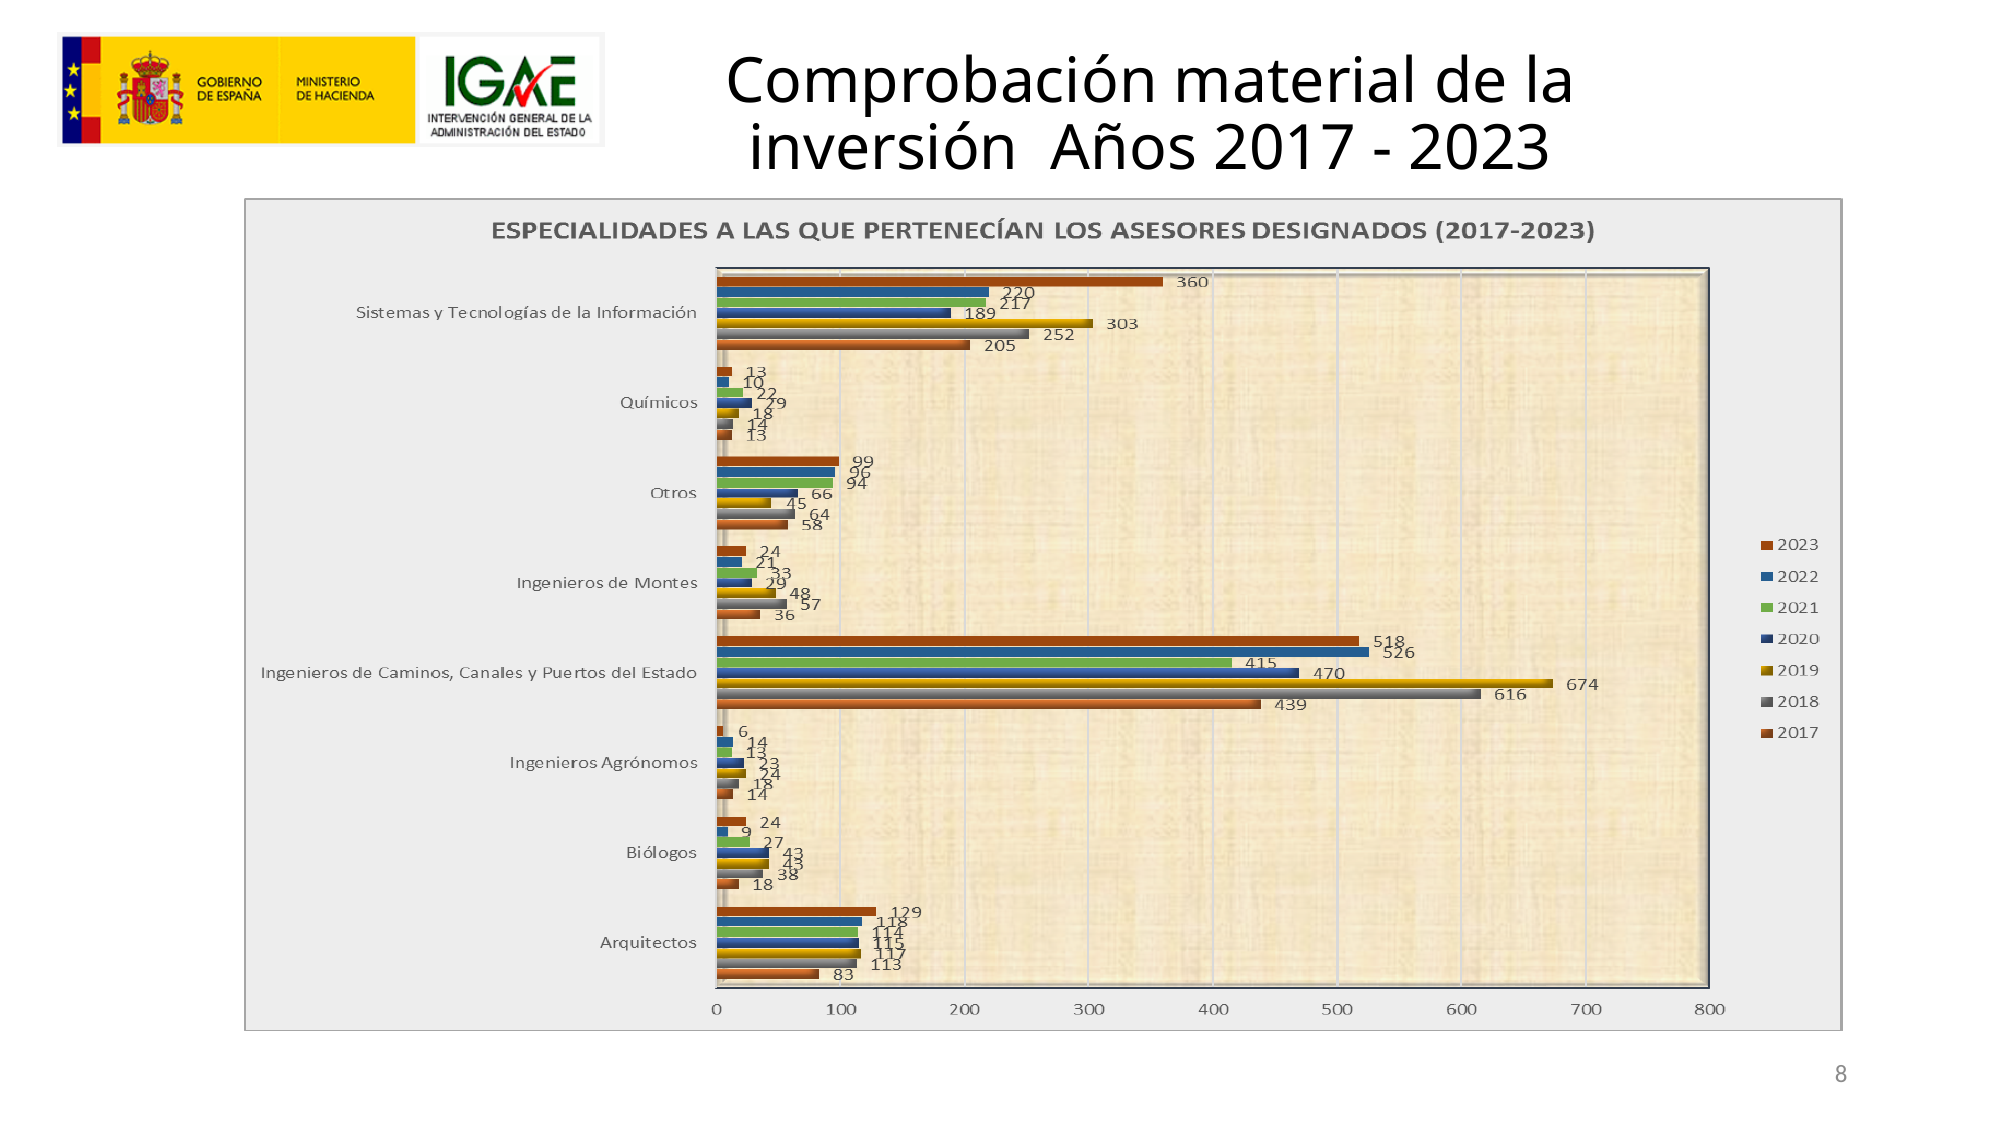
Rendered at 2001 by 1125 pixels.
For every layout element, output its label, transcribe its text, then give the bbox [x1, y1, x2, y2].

picture [57, 32, 605, 147]
slide_number 8 [1412, 1042, 1863, 1103]
picture [244, 198, 1843, 1031]
title Comprobación material de la inversión Años 2017 - 2023 [604, 52, 1698, 179]
